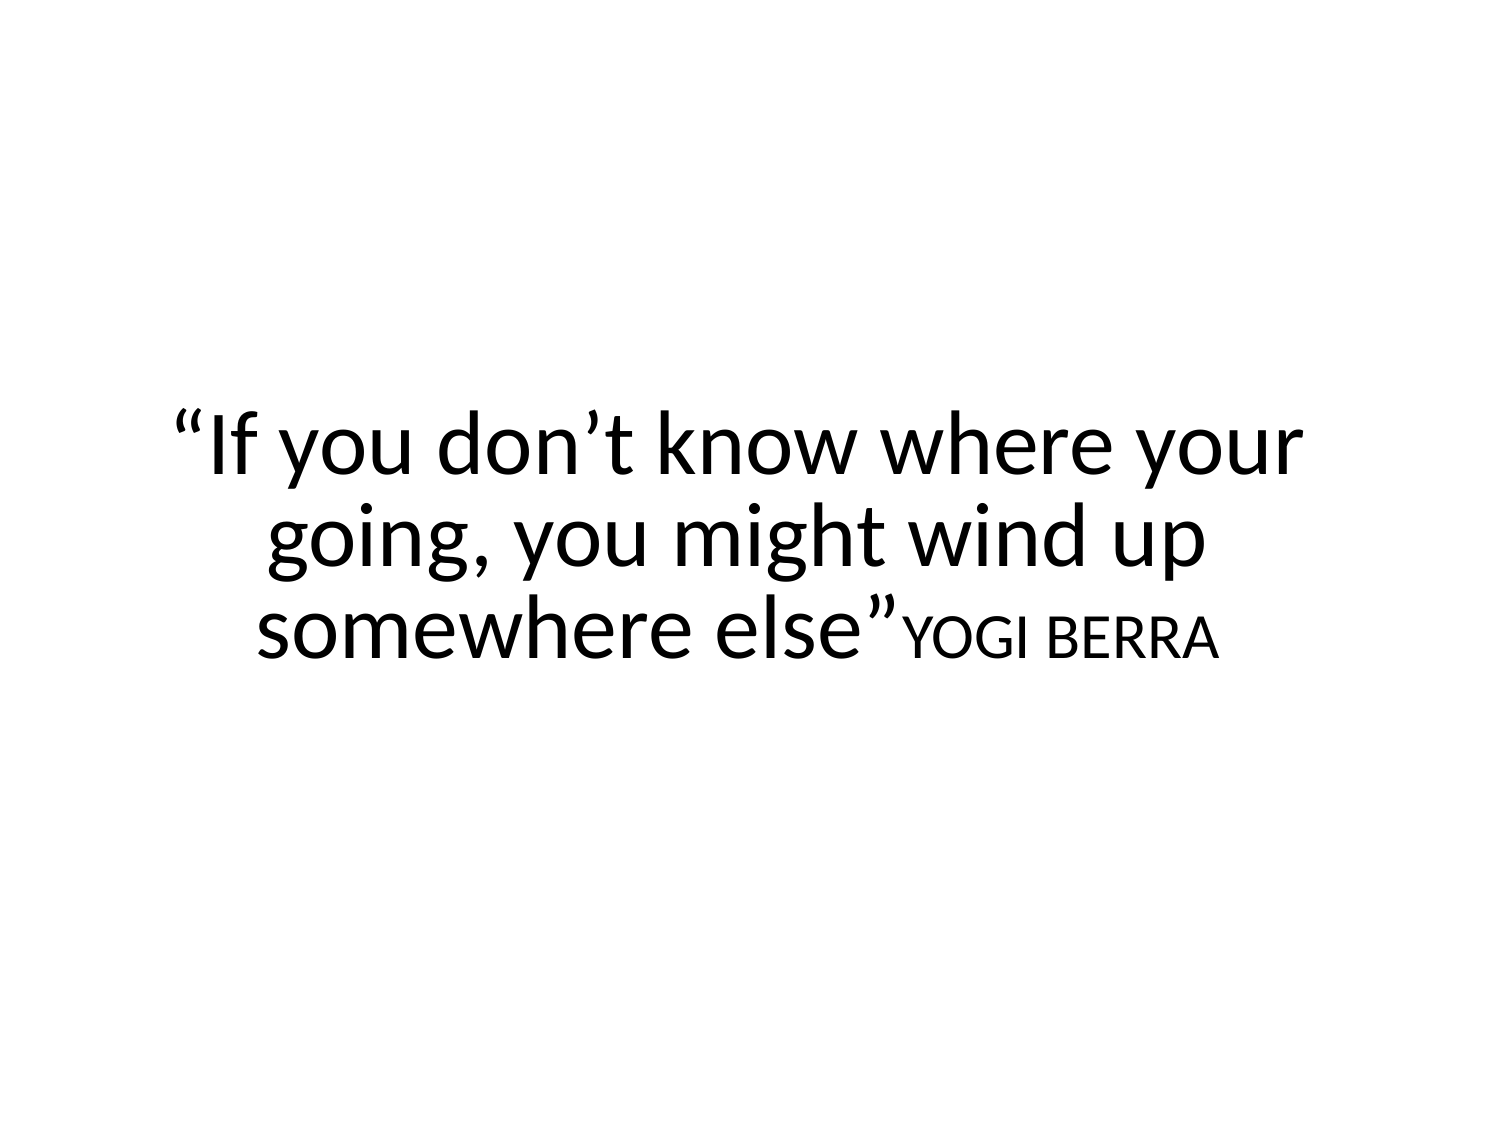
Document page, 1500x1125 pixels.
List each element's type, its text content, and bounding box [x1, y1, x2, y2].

title “If you don’t know where your going, you might wind up somewhere else”YOGI BERRA [62, 262, 1413, 825]
